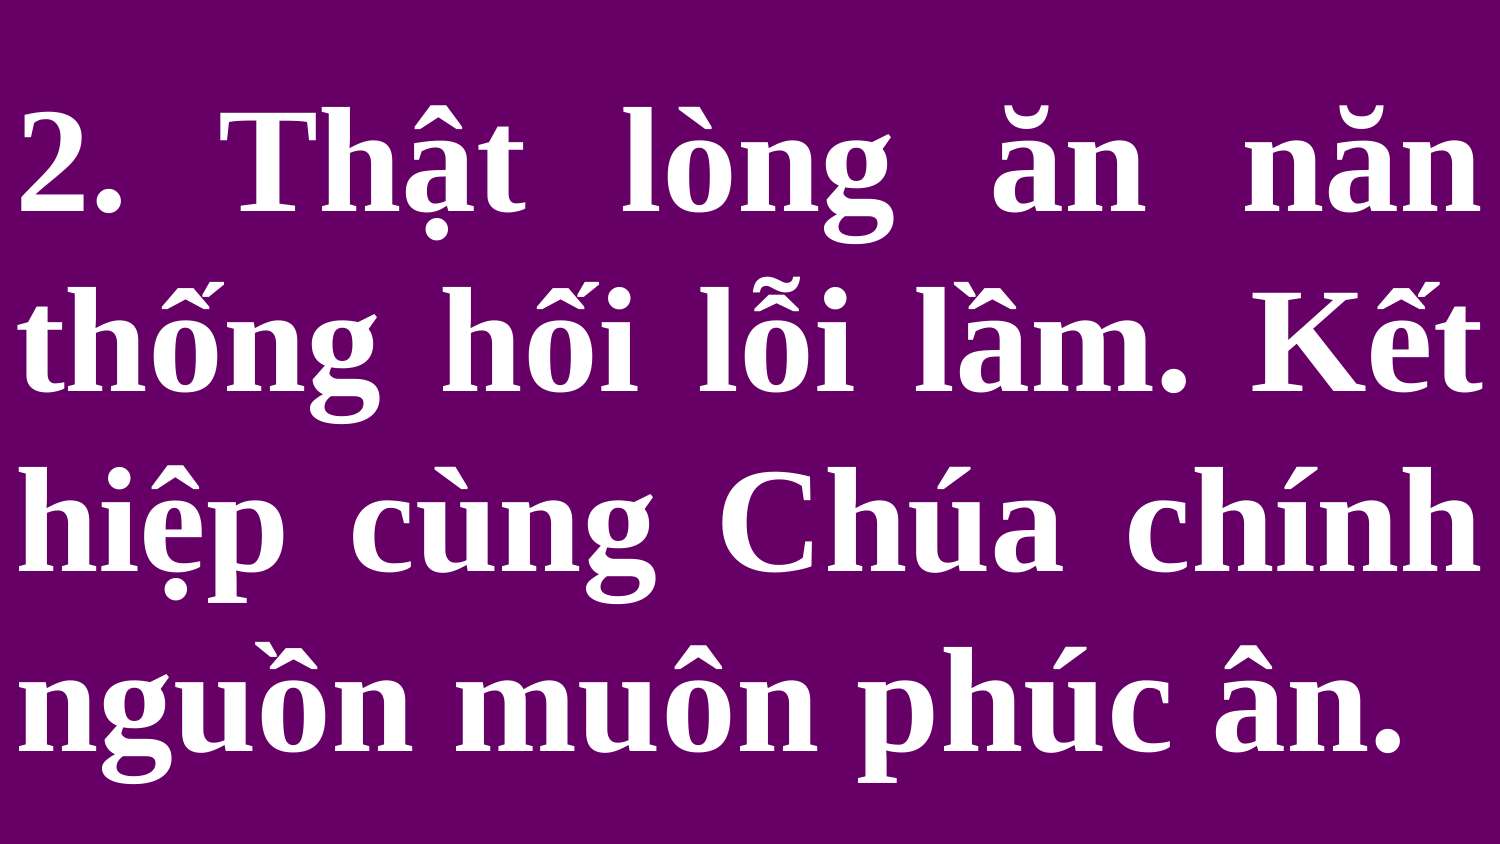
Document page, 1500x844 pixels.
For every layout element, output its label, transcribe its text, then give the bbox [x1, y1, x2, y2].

title 2. Thật lòng ăn năn thống hối lỗi lầm. Kết hiệp cùng Chúa chính nguồn muôn phúc ân. [0, 0, 1500, 844]
